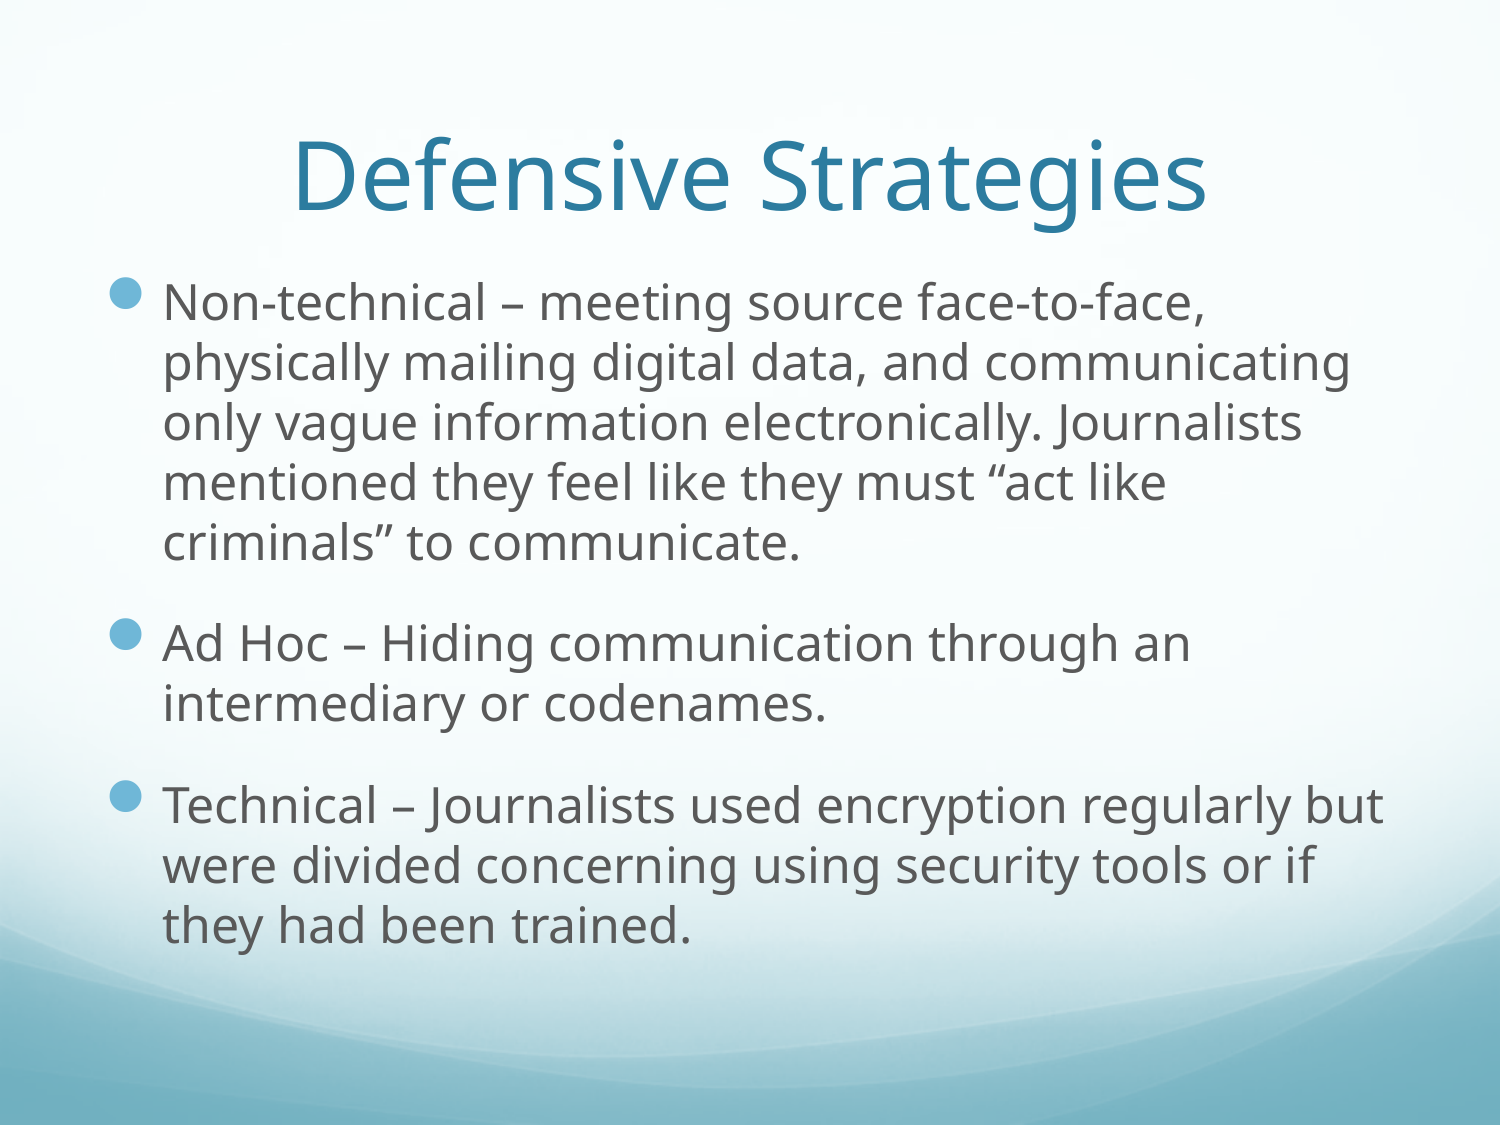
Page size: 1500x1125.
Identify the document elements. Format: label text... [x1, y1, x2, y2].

title Defensive Strategies [90, 17, 1410, 237]
list Non-technical – meeting source face-to-face, physically mailing digital data, and communicating only vague information electronically. Journalists mentioned they feel like they must “act like criminals” to communicate. Ad Hoc – Hiding communication through an intermediary or codenames. Technical – Journalists used encryption regularly but were divided concerning using security tools or if they had been trained. [90, 262, 1410, 975]
